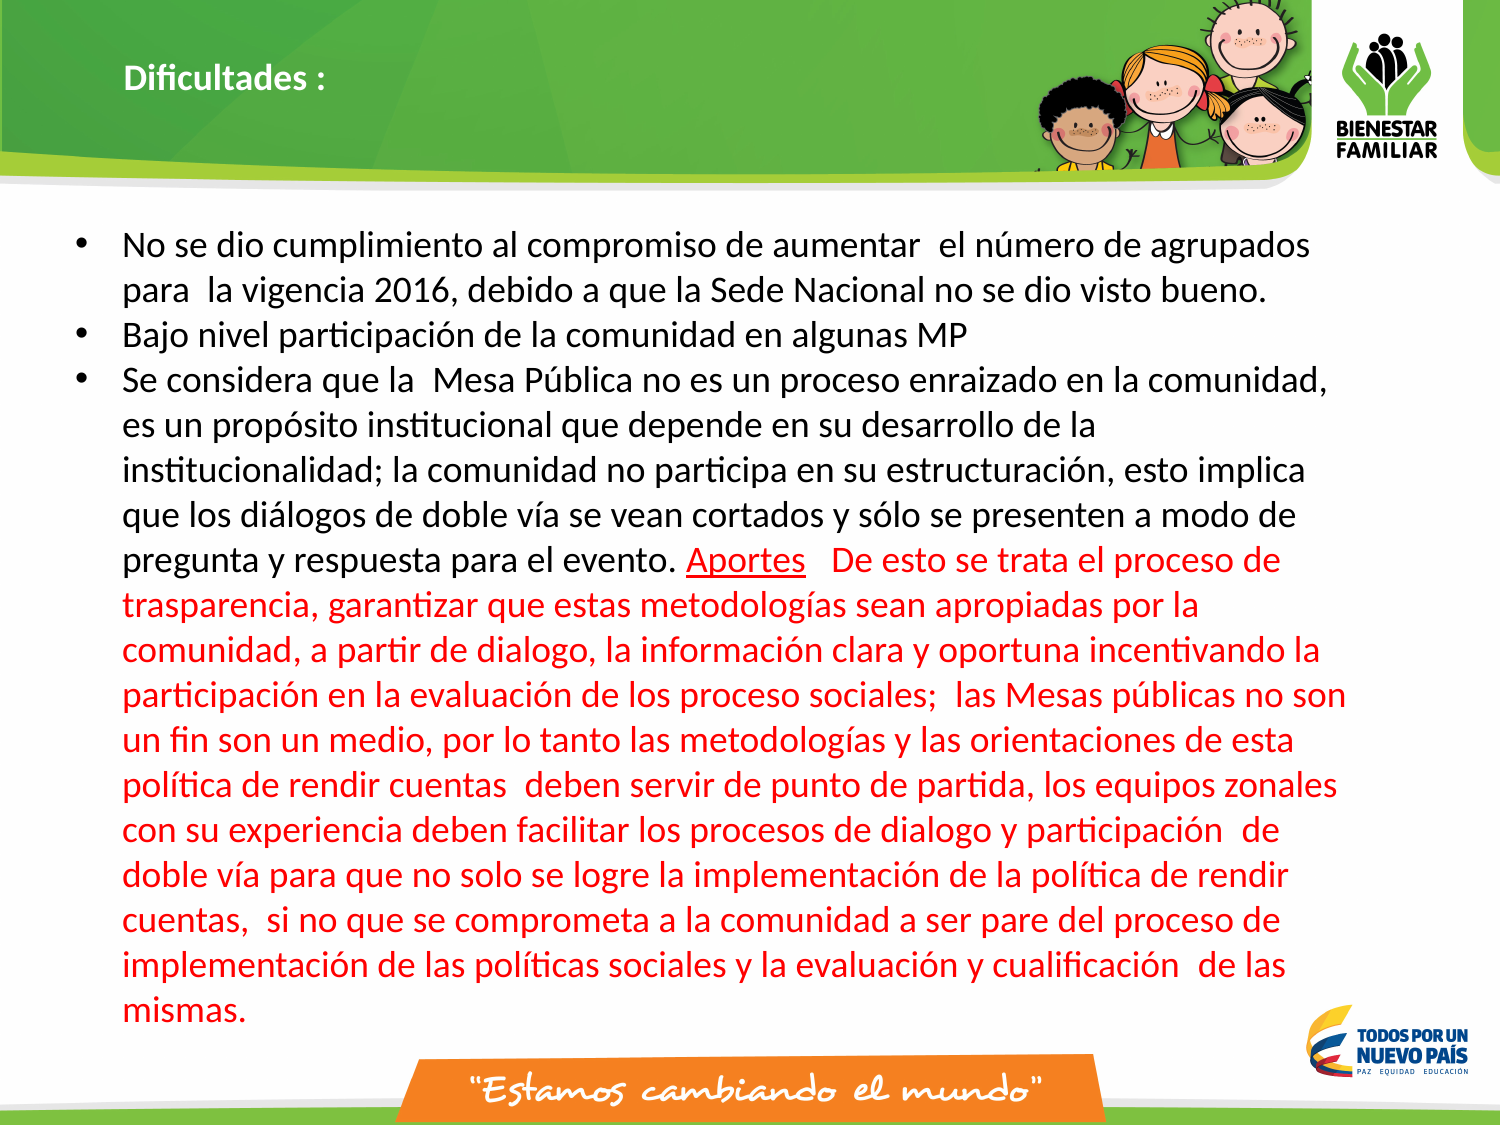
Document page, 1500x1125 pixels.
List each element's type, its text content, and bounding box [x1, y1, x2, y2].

text_box No se dio cumplimiento al compromiso de aumentar el número de agrupados para la vigencia 2016, debido a que la Sede Nacional no se dio visto bueno. Bajo nivel participación de la comunidad en algunas MP Se considera que la Mesa Pública no es un proceso enraizado en la comunidad, es un propósito institucional que depende en su desarrollo de la institucionalidad; la comunidad no participa en su estructuración, esto implica que los diálogos de doble vía se vean cortados y sólo se presenten a modo de pregunta y respuesta para el evento. Aportes De esto se trata el proceso de trasparencia, garantizar que estas metodologías sean apropiadas por la comunidad, a partir de dialogo, la información clara y oportuna incentivando la participación en la evaluación de los proceso sociales; las Mesas públicas no son un fin son un medio, por lo tanto las metodologías y las orientaciones de esta política de rendir cuentas deben servir de punto de partida, los equipos zonales con su experiencia deben facilitar los procesos de dialogo y participación de doble vía para que no solo se logre la implementación de la política de rendir cuentas, si no que se comprometa a la comunidad a ser pare del proceso de implementación de las políticas sociales y la evaluación y cualificación de las mismas. [60, 212, 1366, 1038]
text_box Dificultades : [91, 45, 428, 106]
picture [0, 0, 1500, 1125]
